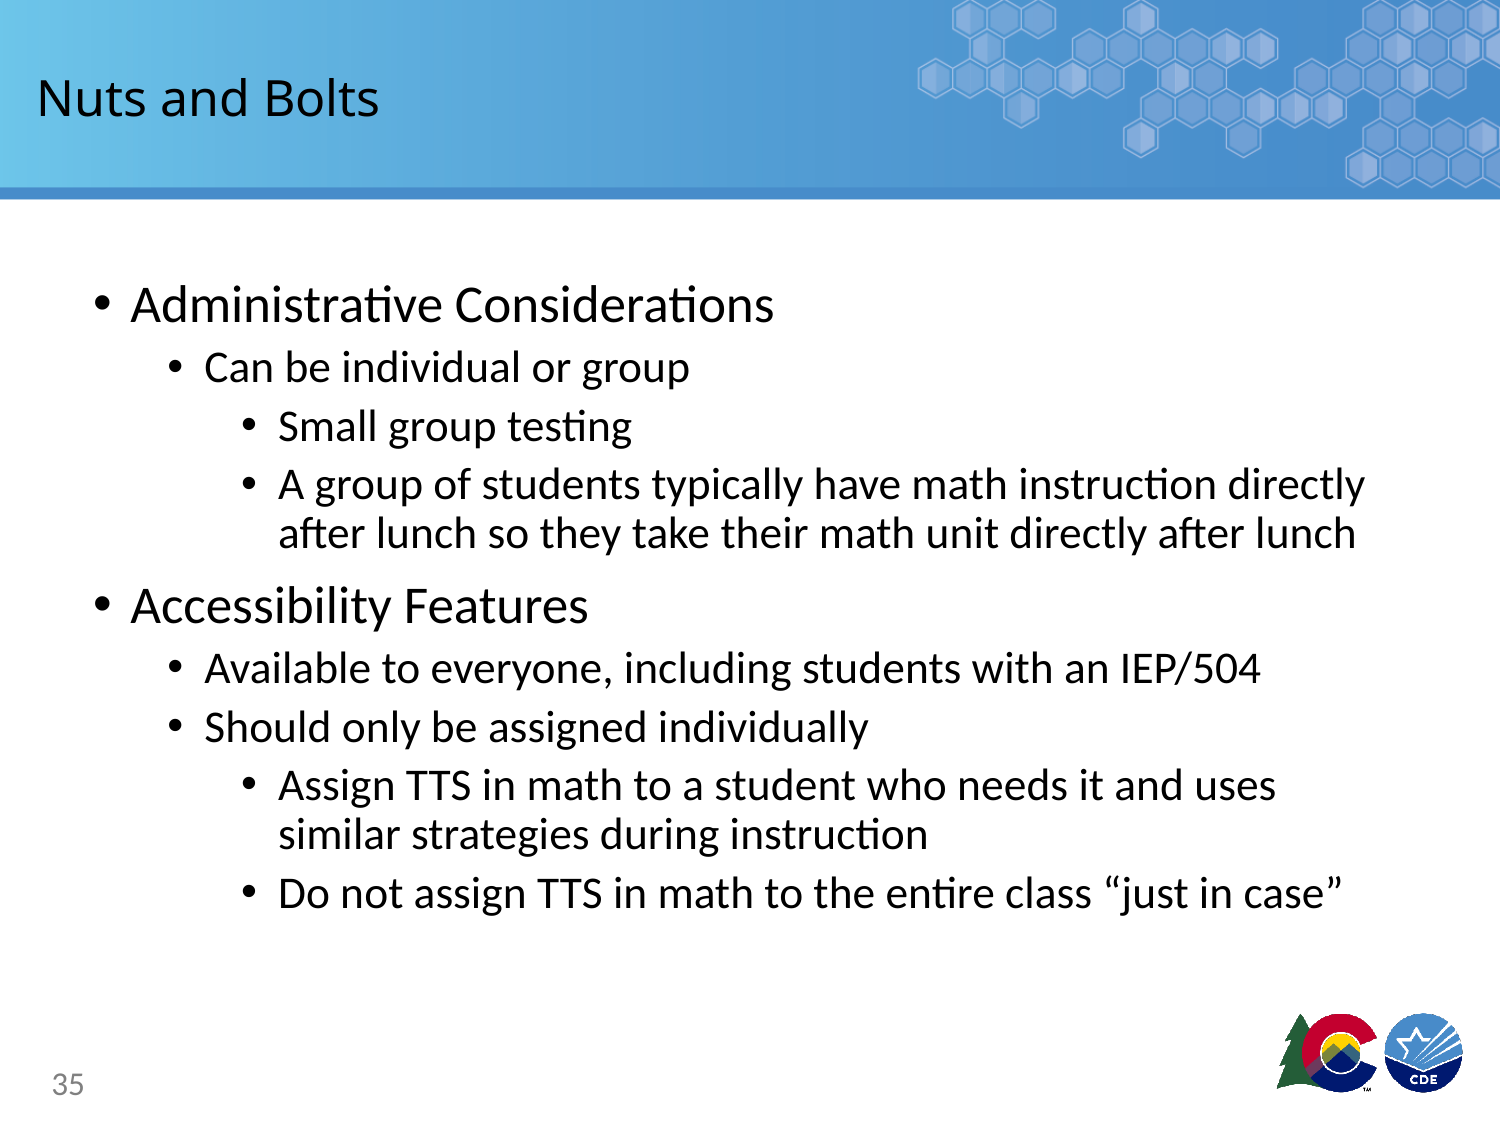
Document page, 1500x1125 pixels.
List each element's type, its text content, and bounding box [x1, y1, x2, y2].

slide_number 35 [36, 1054, 375, 1115]
title Nuts and Bolts [36, 51, 1463, 149]
picture [0, 0, 1500, 200]
picture [1275, 1012, 1463, 1093]
text_box Administrative Considerations Can be individual or group Small group testing A group of students typically have math instruction directly after lunch so they take their math unit directly after lunch Accessibility Features Available to everyone, including students with an IEP/504 Should only be assigned individually Assign TTS in math to a student who needs it and uses similar strategies during instruction Do not assign TTS in math to the entire class “just in case” [78, 269, 1387, 974]
